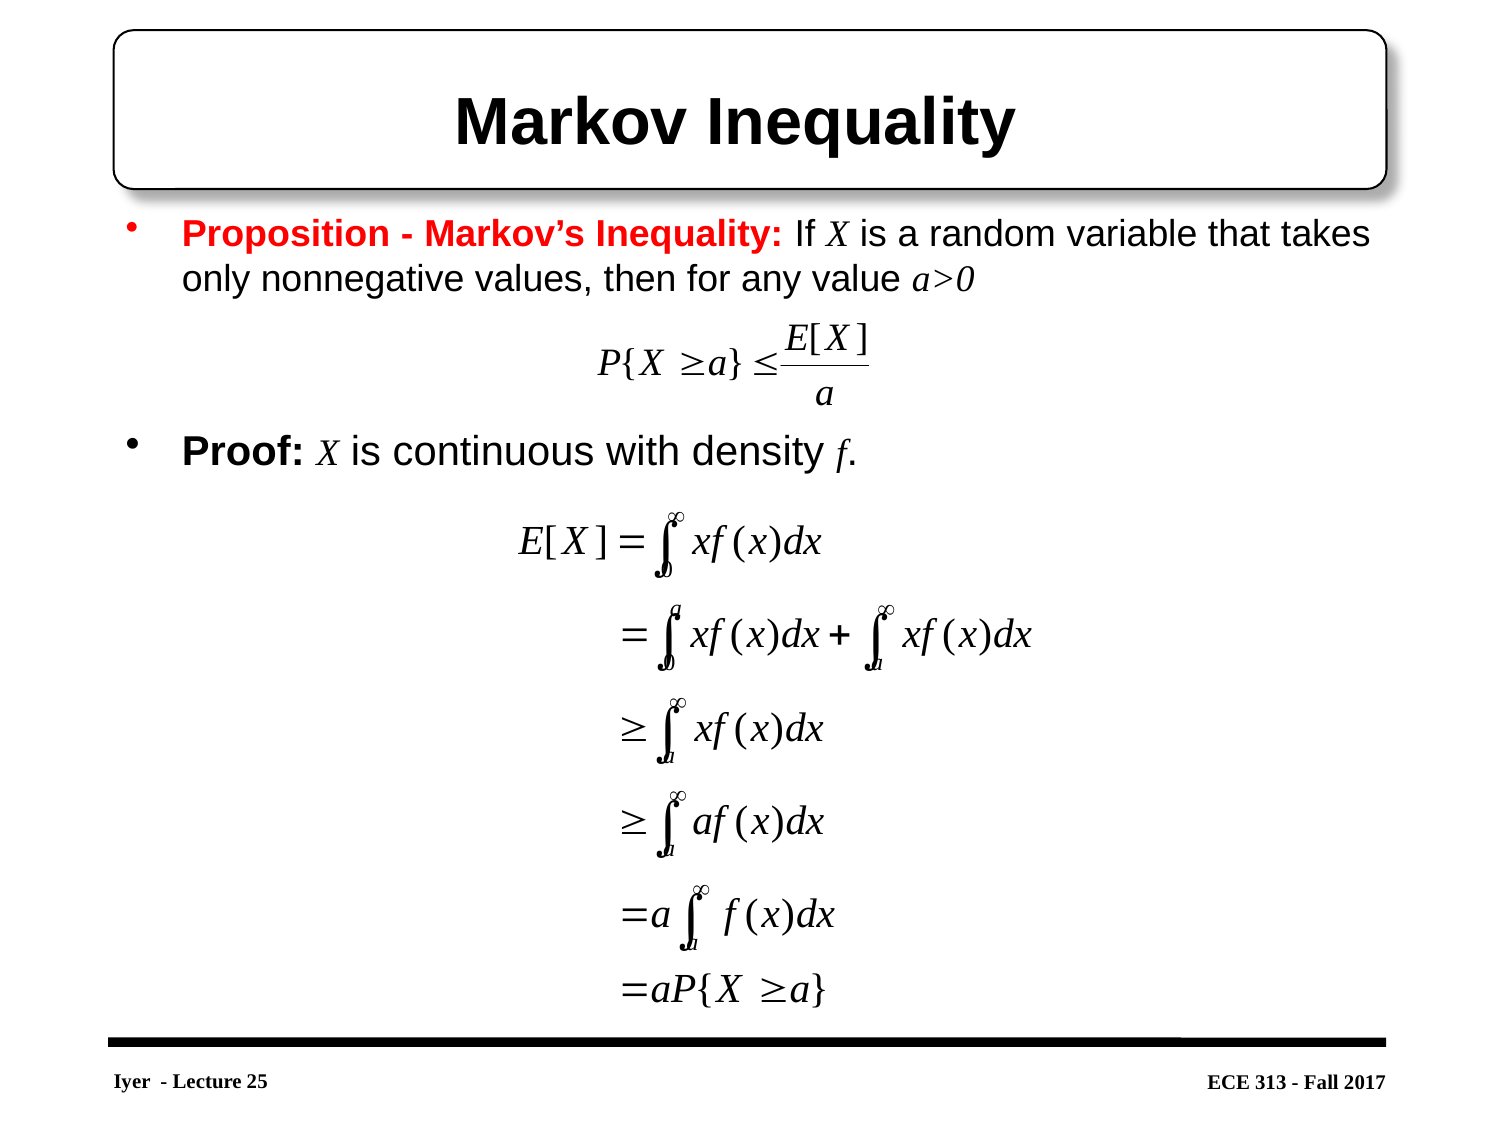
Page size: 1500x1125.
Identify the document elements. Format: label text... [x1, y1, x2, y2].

list Proposition - Markov’s Inequality: If X is a random variable that takes only nonnegative values, then for any value a>0 Proof: X is continuous with density f. [110, 201, 1386, 969]
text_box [590, 313, 878, 415]
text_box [510, 496, 1039, 1021]
title Markov Inequality [98, 26, 1374, 209]
